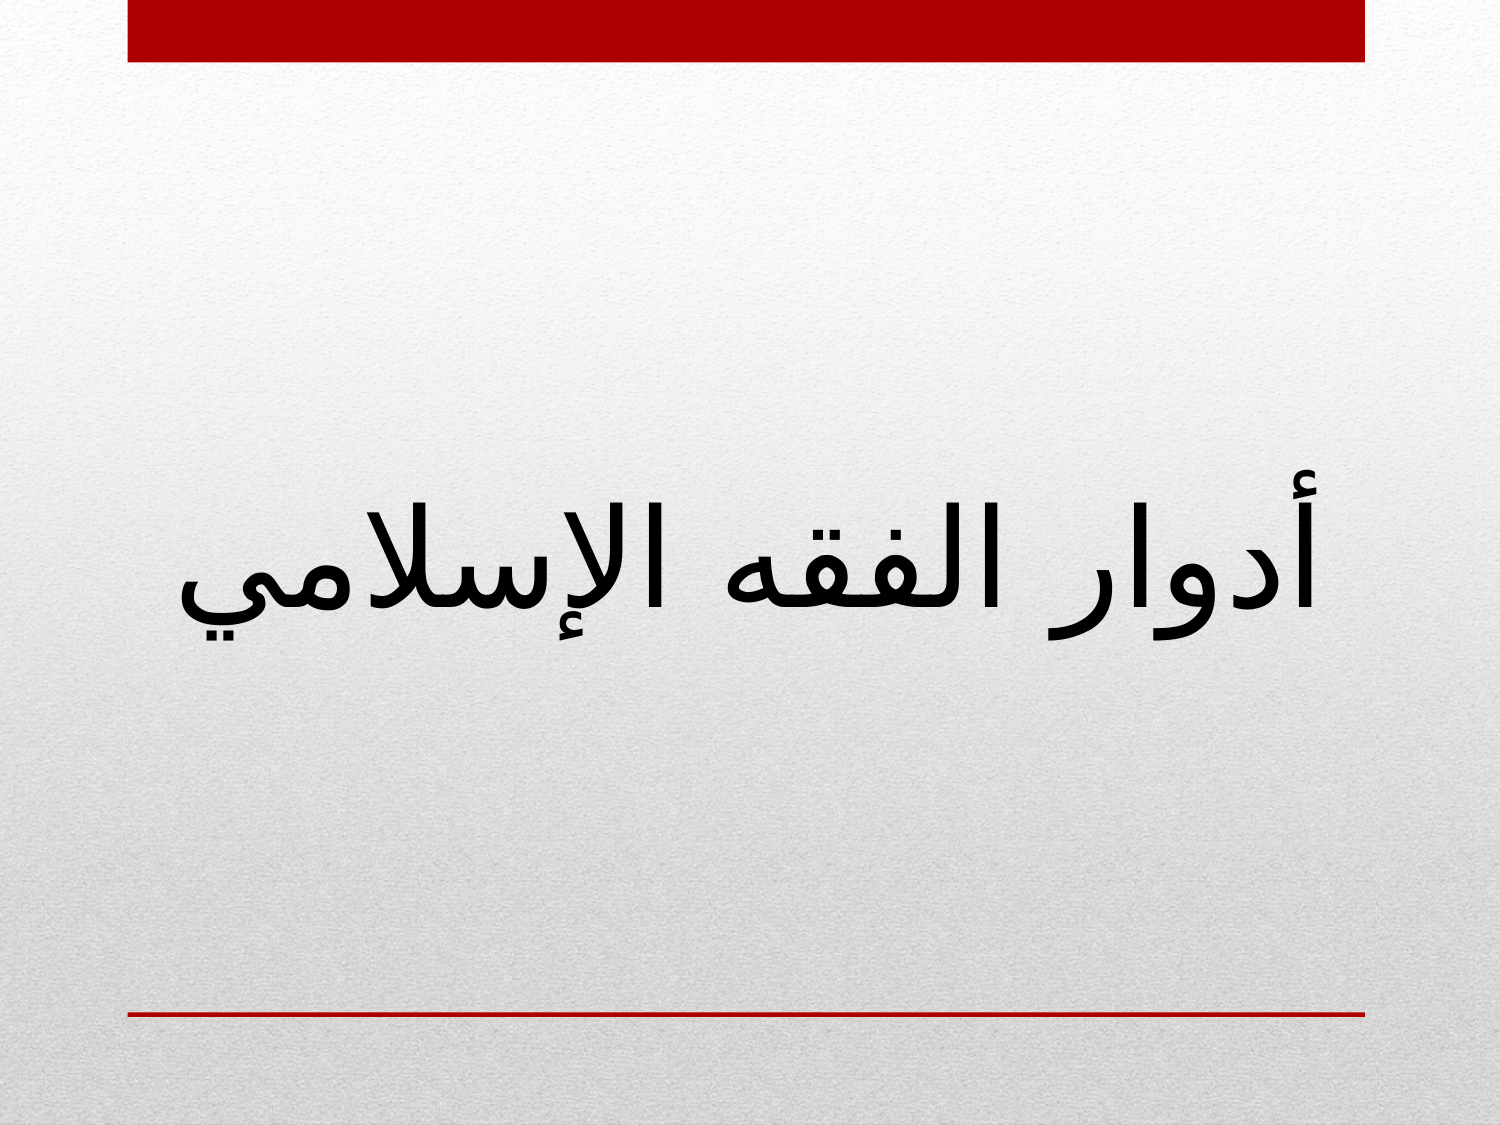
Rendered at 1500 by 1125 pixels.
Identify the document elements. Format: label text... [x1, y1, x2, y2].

text_box أدوار الفقه الإسلامي [37, 462, 1463, 688]
